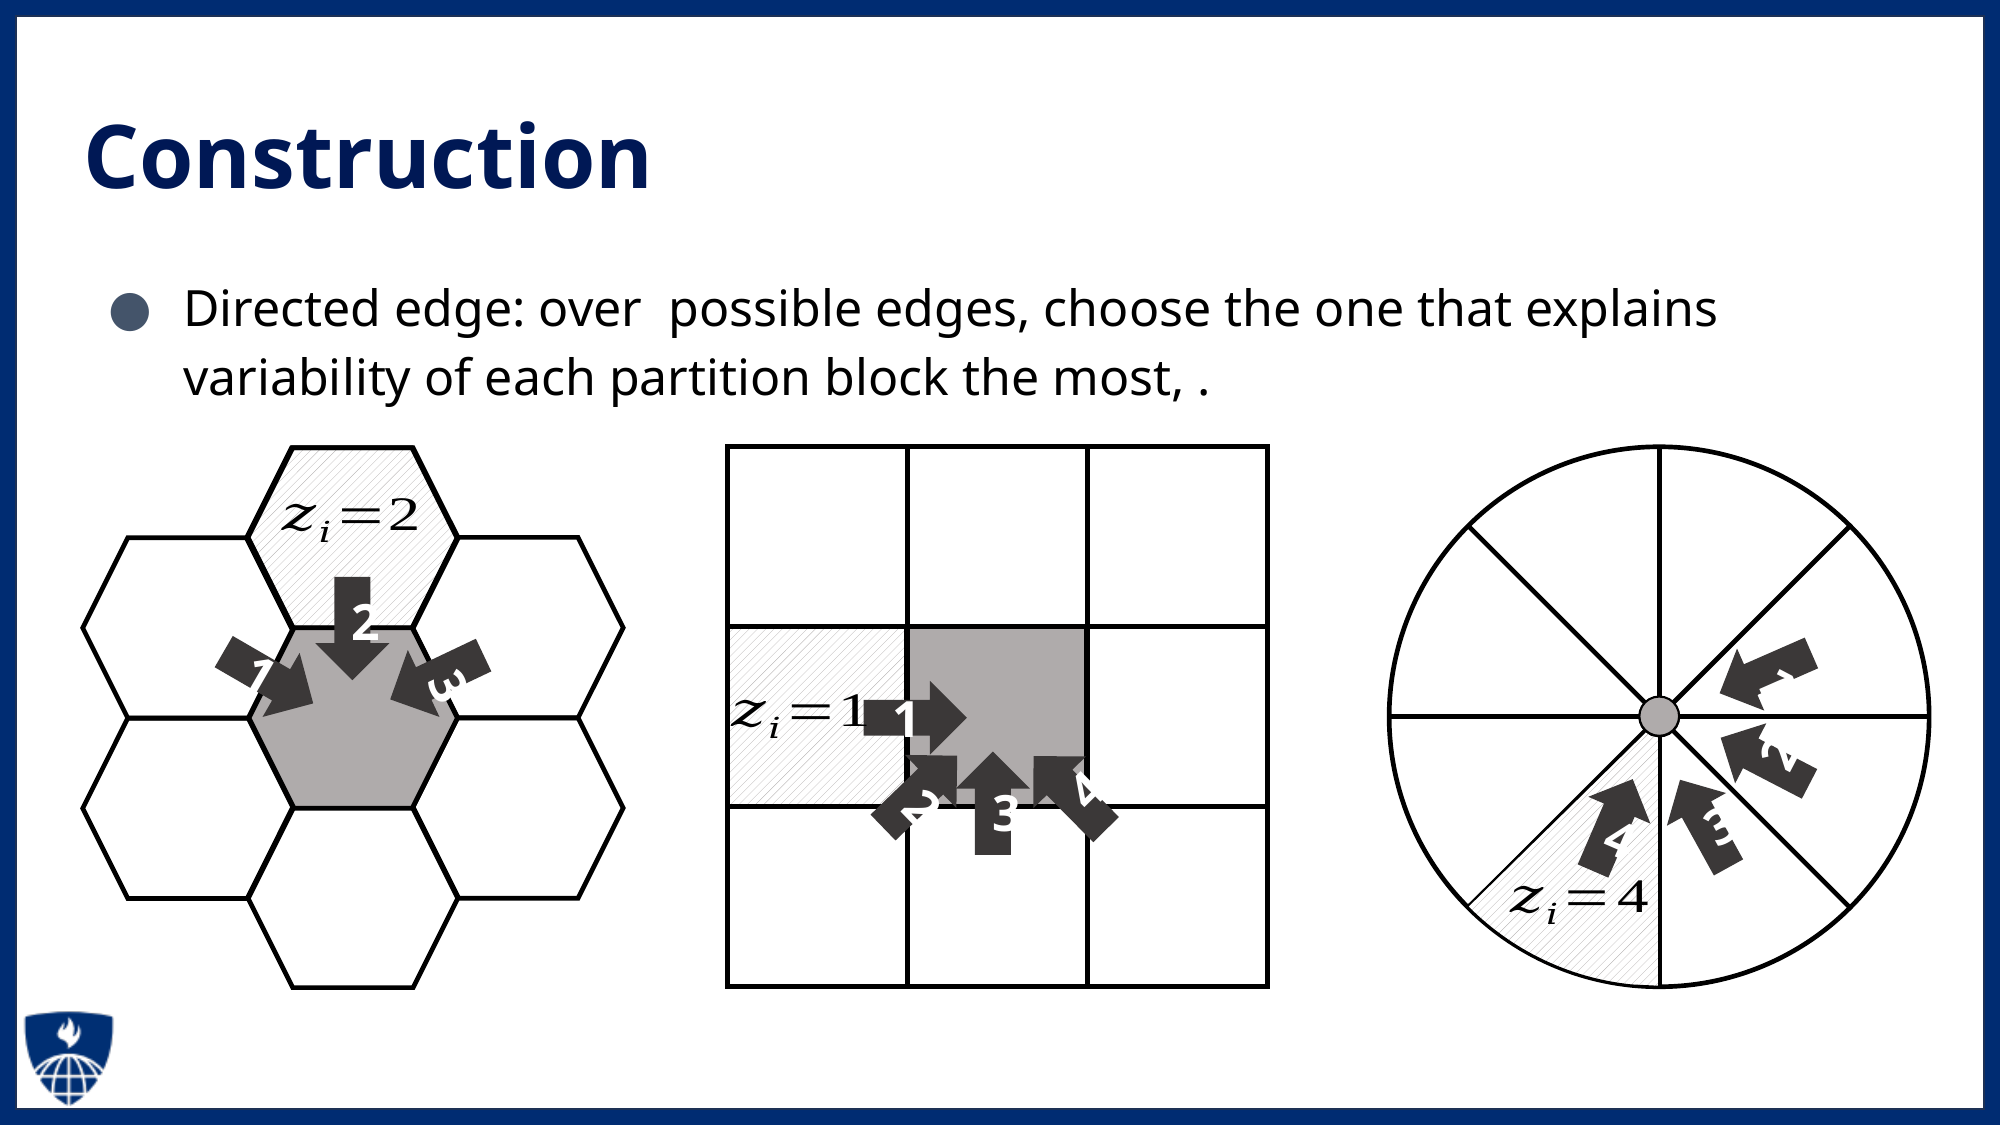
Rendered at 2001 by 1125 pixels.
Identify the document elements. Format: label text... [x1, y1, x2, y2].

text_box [82, 447, 624, 988]
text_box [727, 446, 1268, 987]
title Construction [68, 97, 1932, 223]
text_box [1389, 446, 1930, 987]
